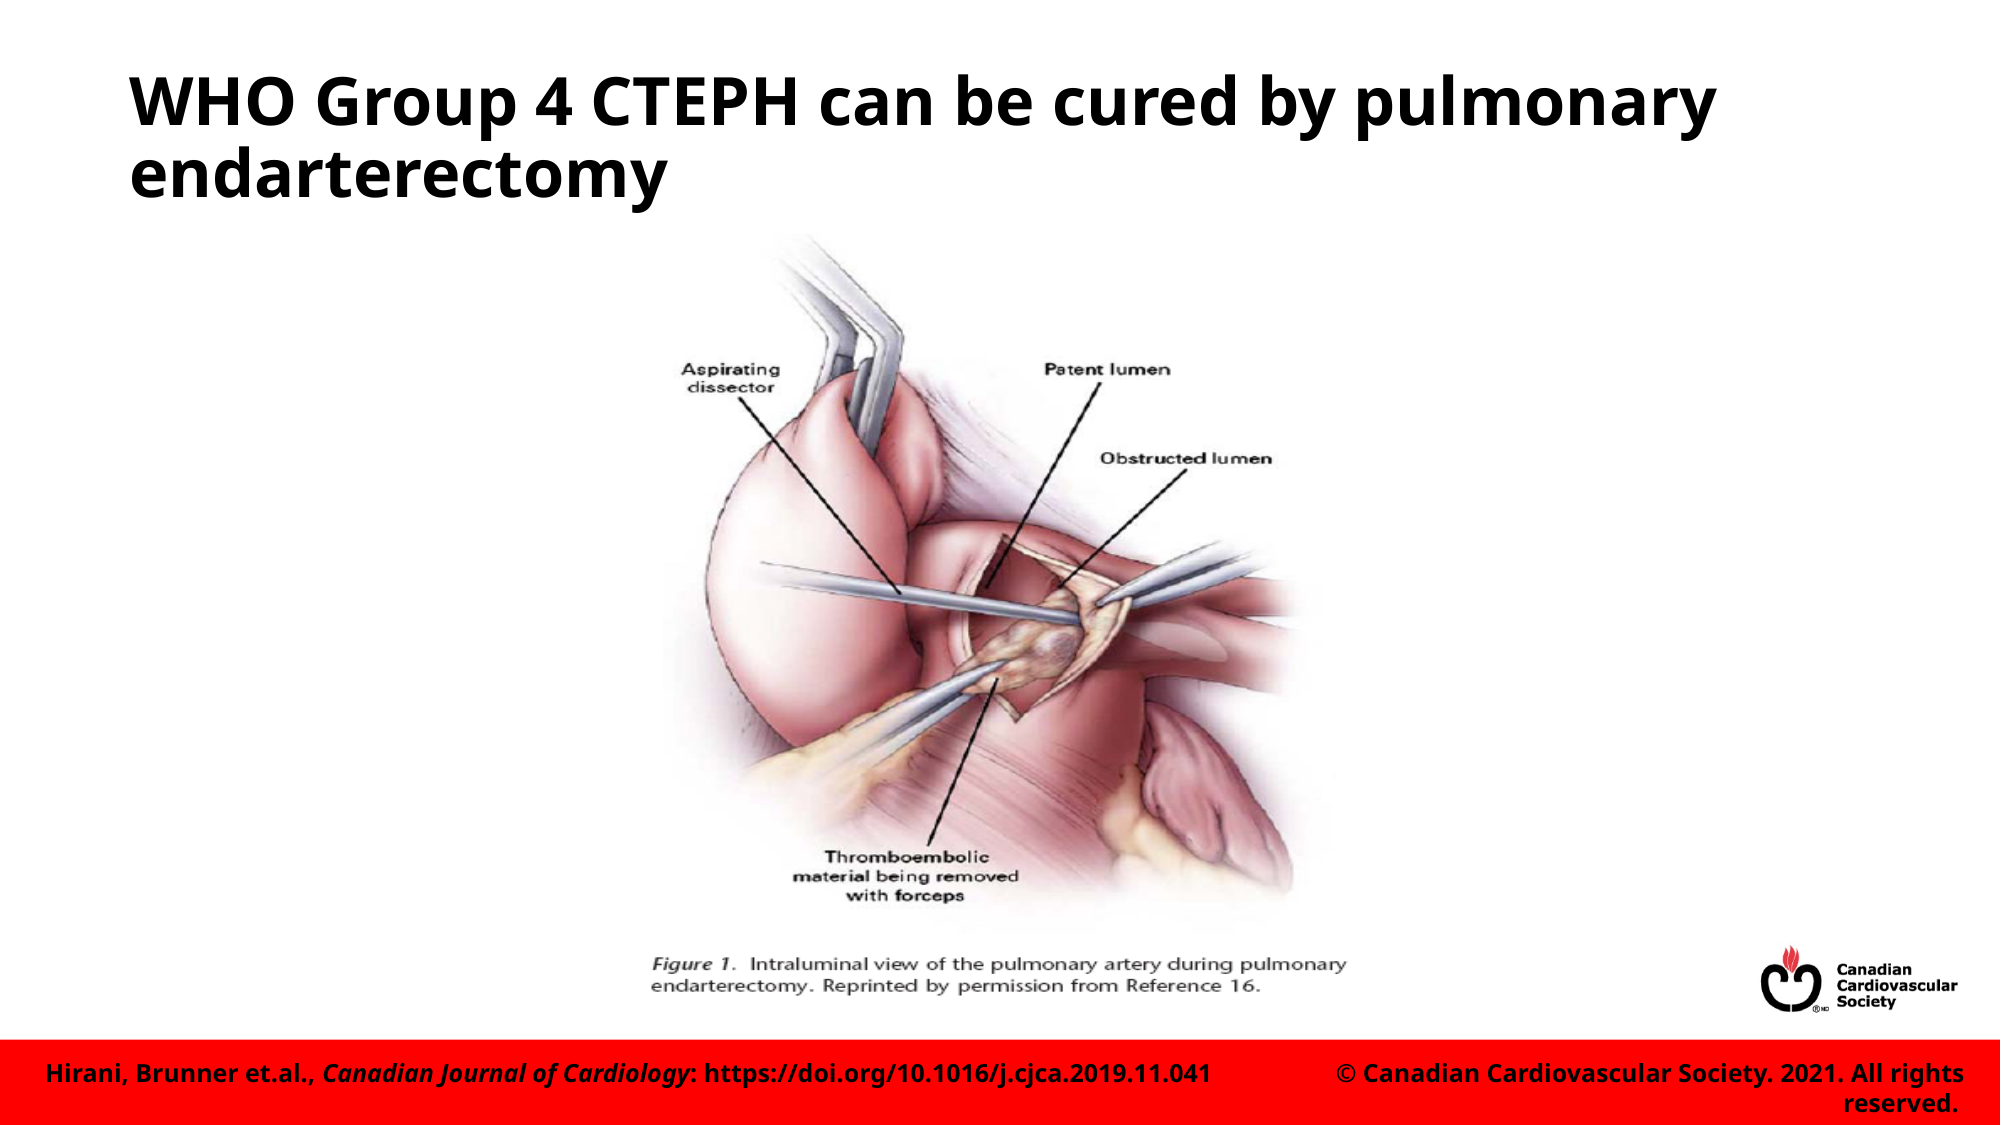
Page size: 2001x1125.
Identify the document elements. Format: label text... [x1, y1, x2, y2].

picture [1744, 931, 1979, 1035]
picture [598, 231, 1367, 1015]
title WHO Group 4 CTEPH can be cured by pulmonary endarterectomy [114, 59, 1886, 220]
